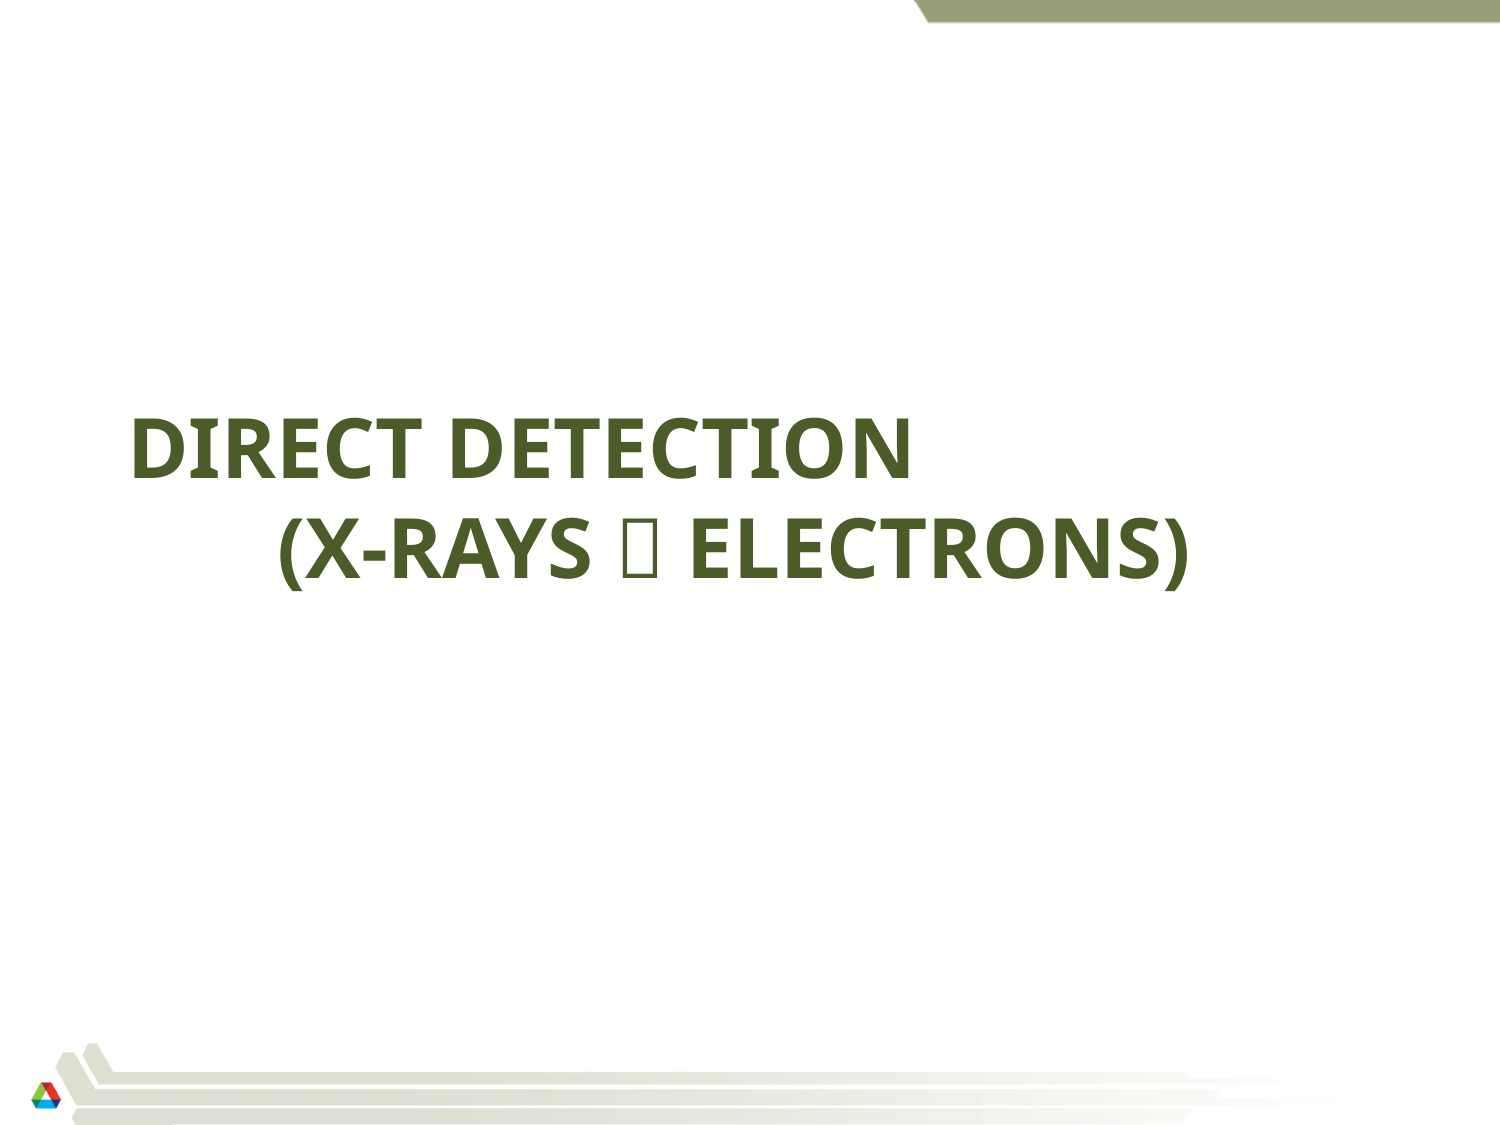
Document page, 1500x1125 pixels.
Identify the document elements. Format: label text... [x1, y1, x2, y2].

title Direct Detection (x-rays  electrons) [112, 387, 1388, 612]
picture [0, 0, 1500, 24]
picture [0, 1037, 1500, 1125]
